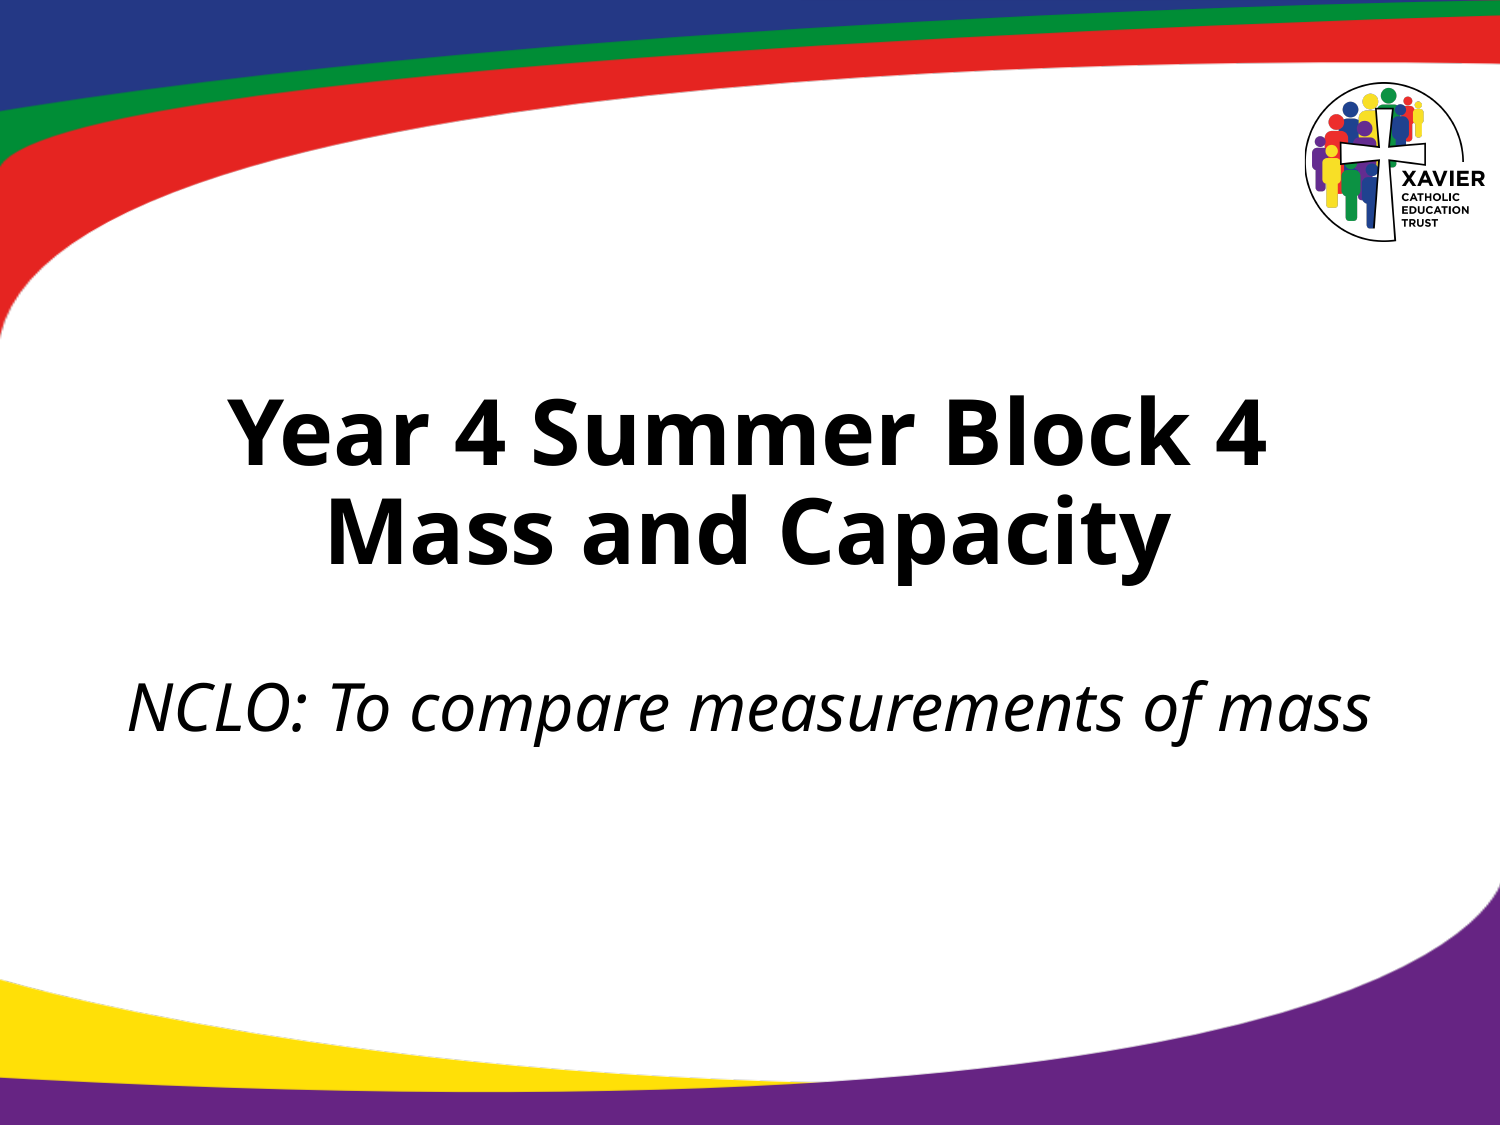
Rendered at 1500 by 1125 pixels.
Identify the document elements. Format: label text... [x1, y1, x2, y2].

list NCLO: To compare measurements of mass [103, 666, 1397, 1014]
title Year 4 Summer Block 4 Mass and Capacity [81, 376, 1415, 594]
